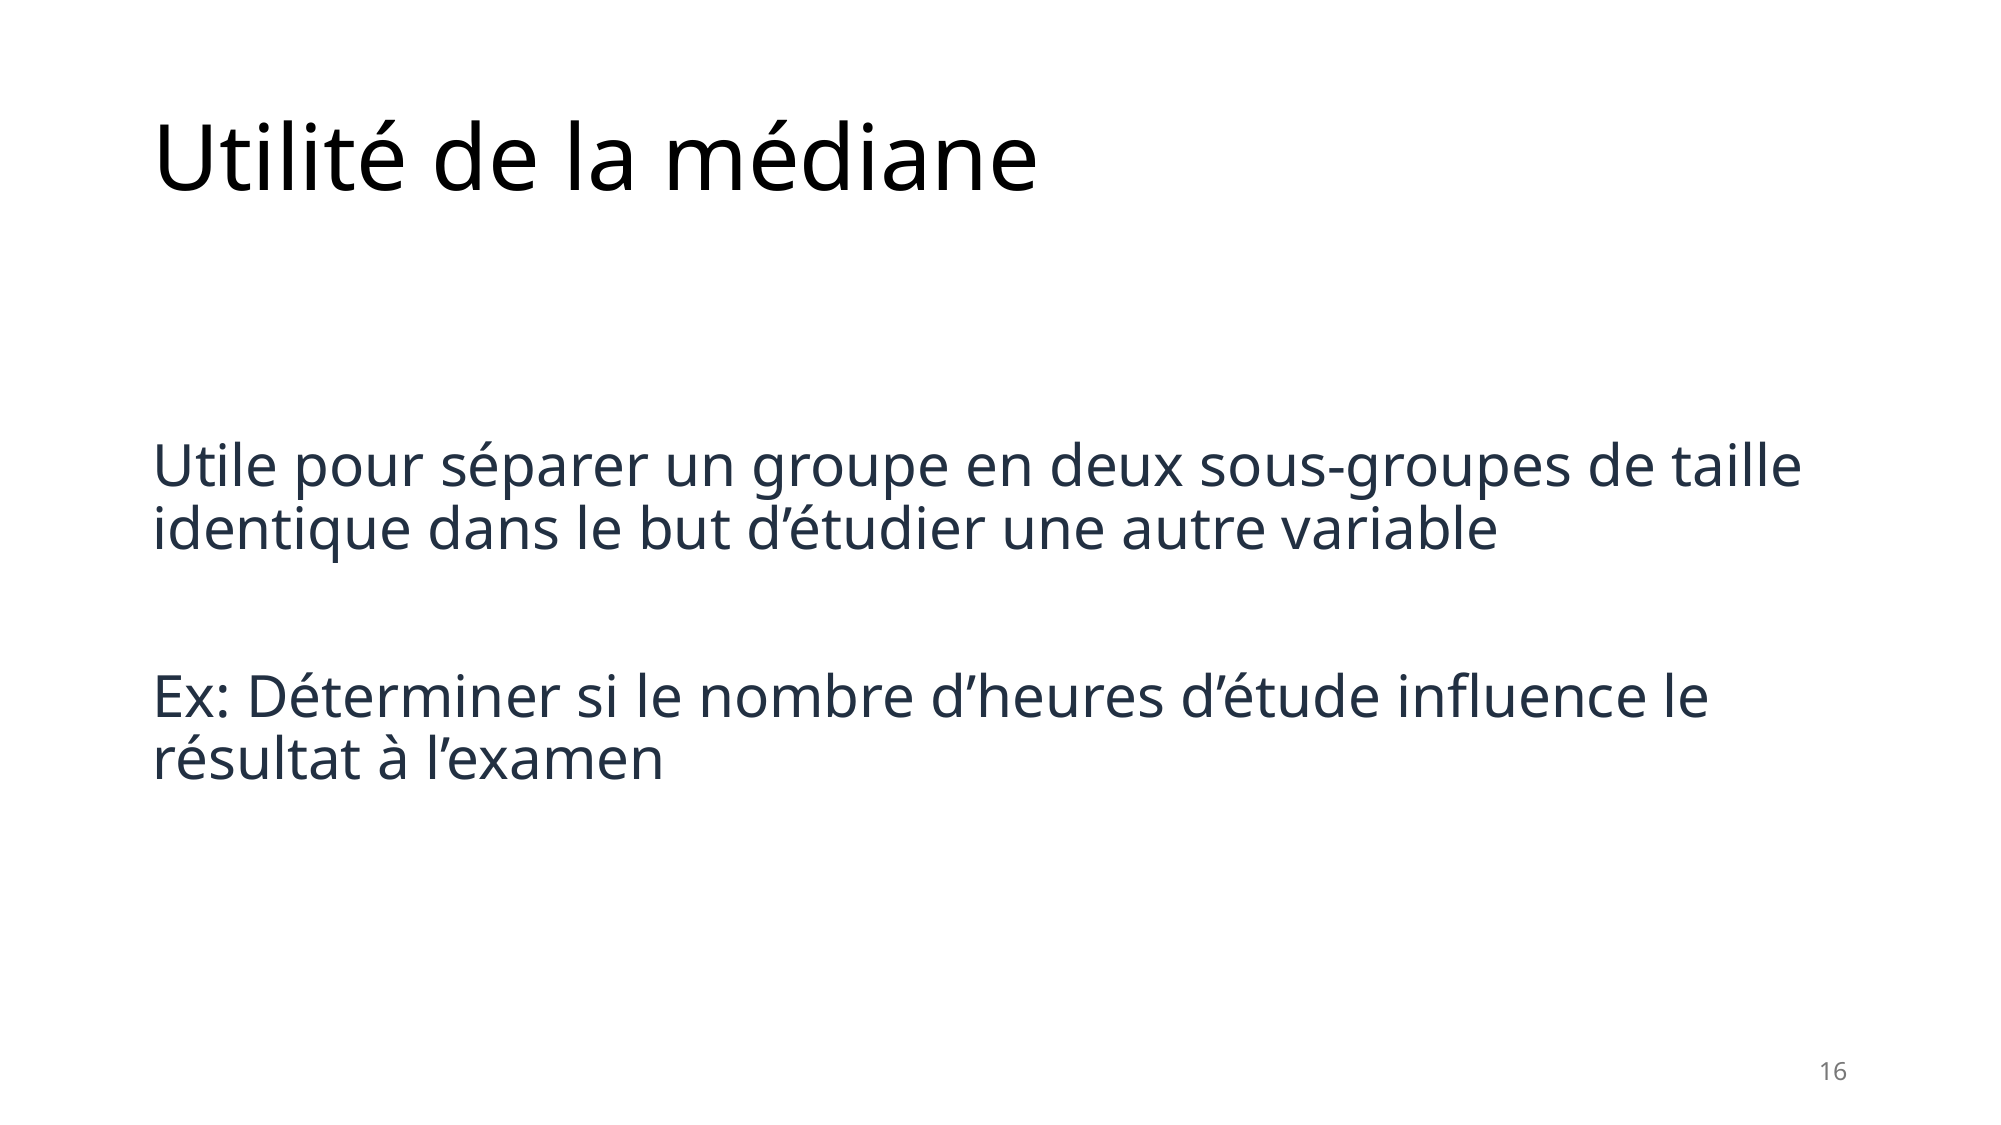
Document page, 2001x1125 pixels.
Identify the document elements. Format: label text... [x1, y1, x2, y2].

slide_number 16 [1412, 1042, 1863, 1103]
list Utile pour séparer un groupe en deux sous-groupes de taille identique dans le but d’étudier une autre variable Ex: Déterminer si le nombre d’heures d’étude influence le résultat à l’examen [137, 299, 1863, 1014]
title Utilité de la médiane [137, 52, 1863, 270]
